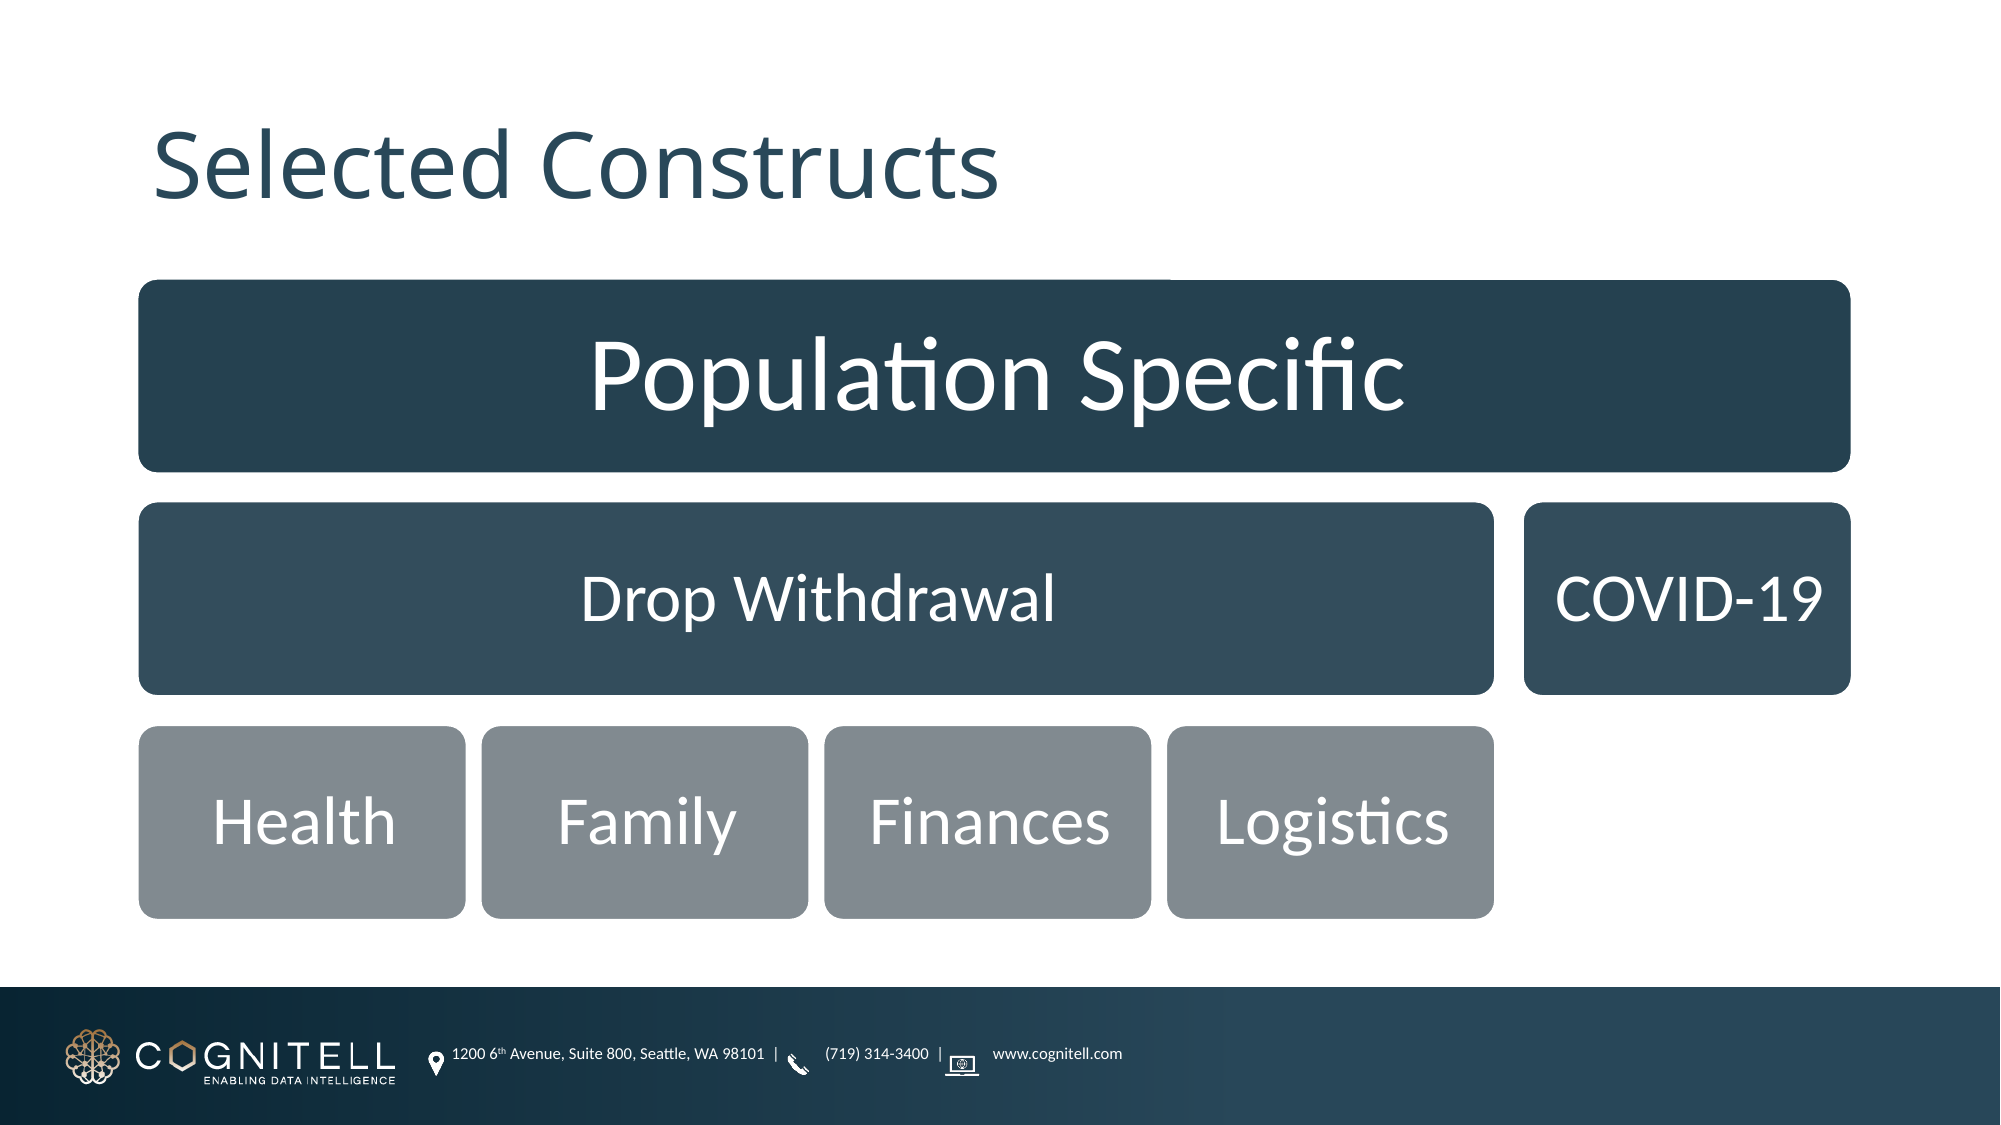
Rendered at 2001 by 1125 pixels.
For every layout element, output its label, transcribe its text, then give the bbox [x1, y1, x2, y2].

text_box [137, 277, 1852, 921]
picture [62, 1024, 397, 1088]
picture [418, 1046, 454, 1081]
title Selected Constructs [137, 59, 1863, 278]
picture [944, 1048, 980, 1083]
picture [785, 1051, 811, 1077]
